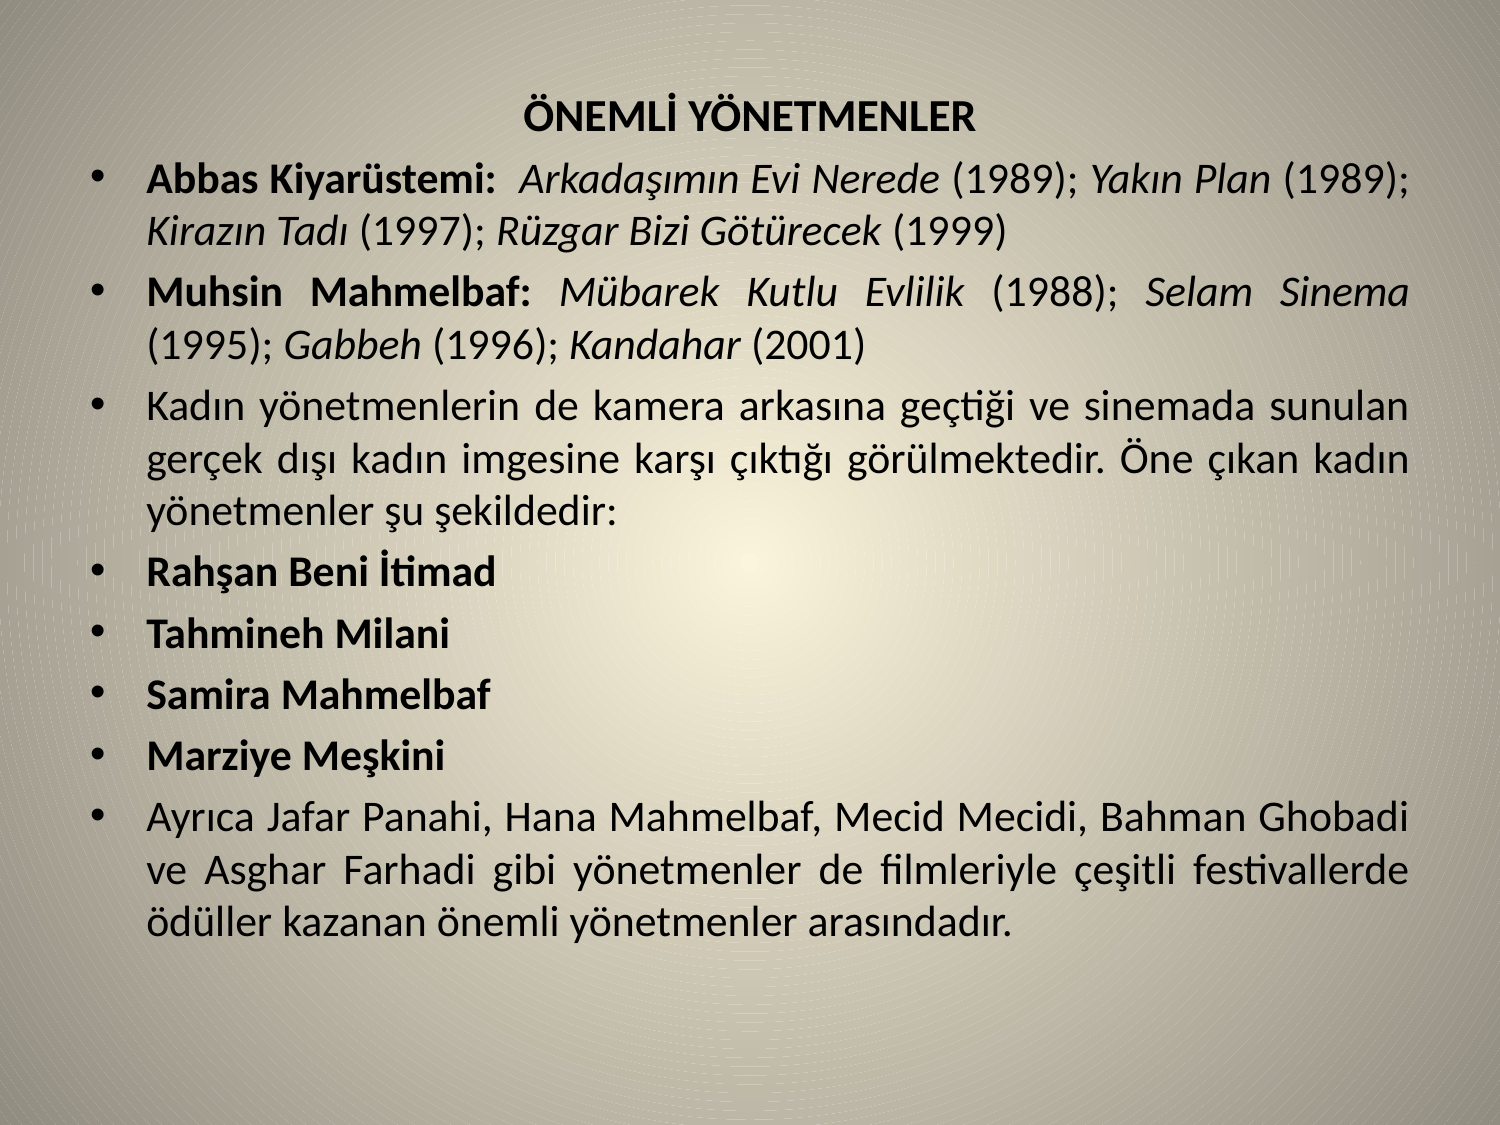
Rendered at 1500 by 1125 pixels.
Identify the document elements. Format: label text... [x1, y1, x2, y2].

list ÖNEMLİ YÖNETMENLER Abbas Kiyarüstemi: Arkadaşımın Evi Nerede (1989); Yakın Plan (1989); Kirazın Tadı (1997); Rüzgar Bizi Götürecek (1999) Muhsin Mahmelbaf: Mübarek Kutlu Evlilik (1988); Selam Sinema (1995); Gabbeh (1996); Kandahar (2001) Kadın yönetmenlerin de kamera arkasına geçtiği ve sinemada sunulan gerçek dışı kadın imgesine karşı çıktığı görülmektedir. Öne çıkan kadın yönetmenler şu şekildedir: Rahşan Beni İtimad Tahmineh Milani Samira Mahmelbaf Marziye Meşkini Ayrıca Jafar Panahi, Hana Mahmelbaf, Mecid Mecidi, Bahman Ghobadi ve Asghar Farhadi gibi yönetmenler de filmleriyle çeşitli festivallerde ödüller kazanan önemli yönetmenler arasındadır. [75, 78, 1425, 1005]
